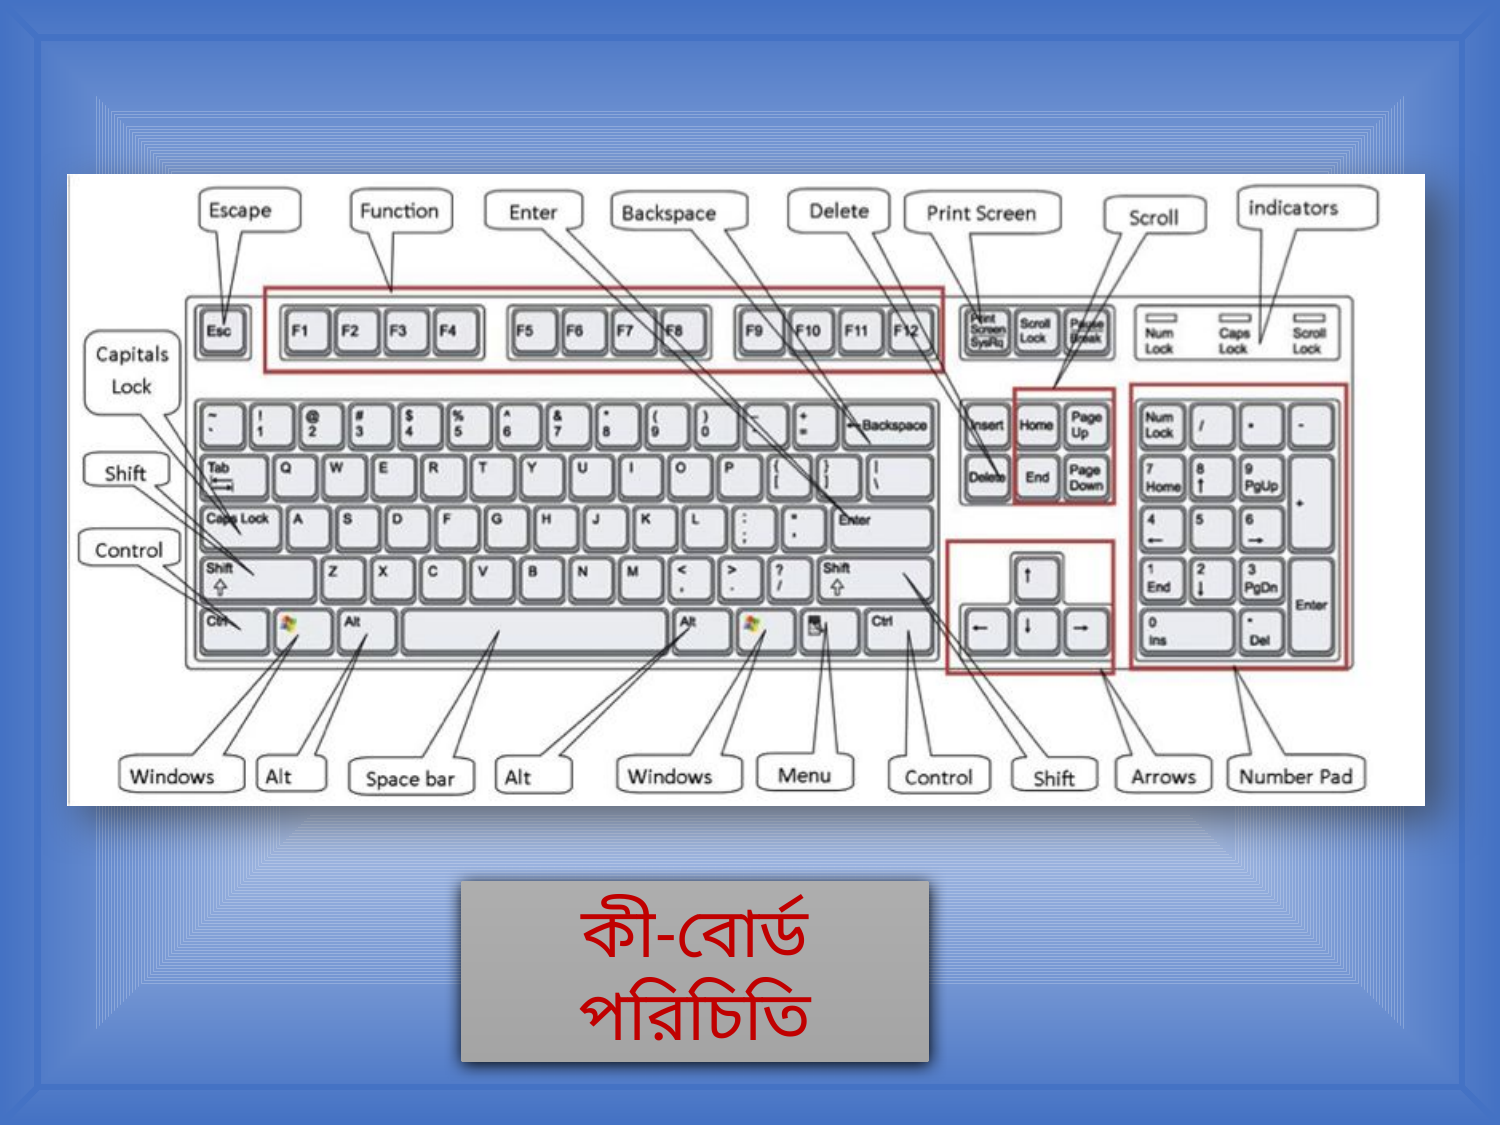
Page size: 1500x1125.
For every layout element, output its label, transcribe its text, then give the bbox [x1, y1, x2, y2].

text_box কী-বোর্ড পরিচিতি [461, 881, 929, 1062]
picture [67, 174, 1425, 806]
